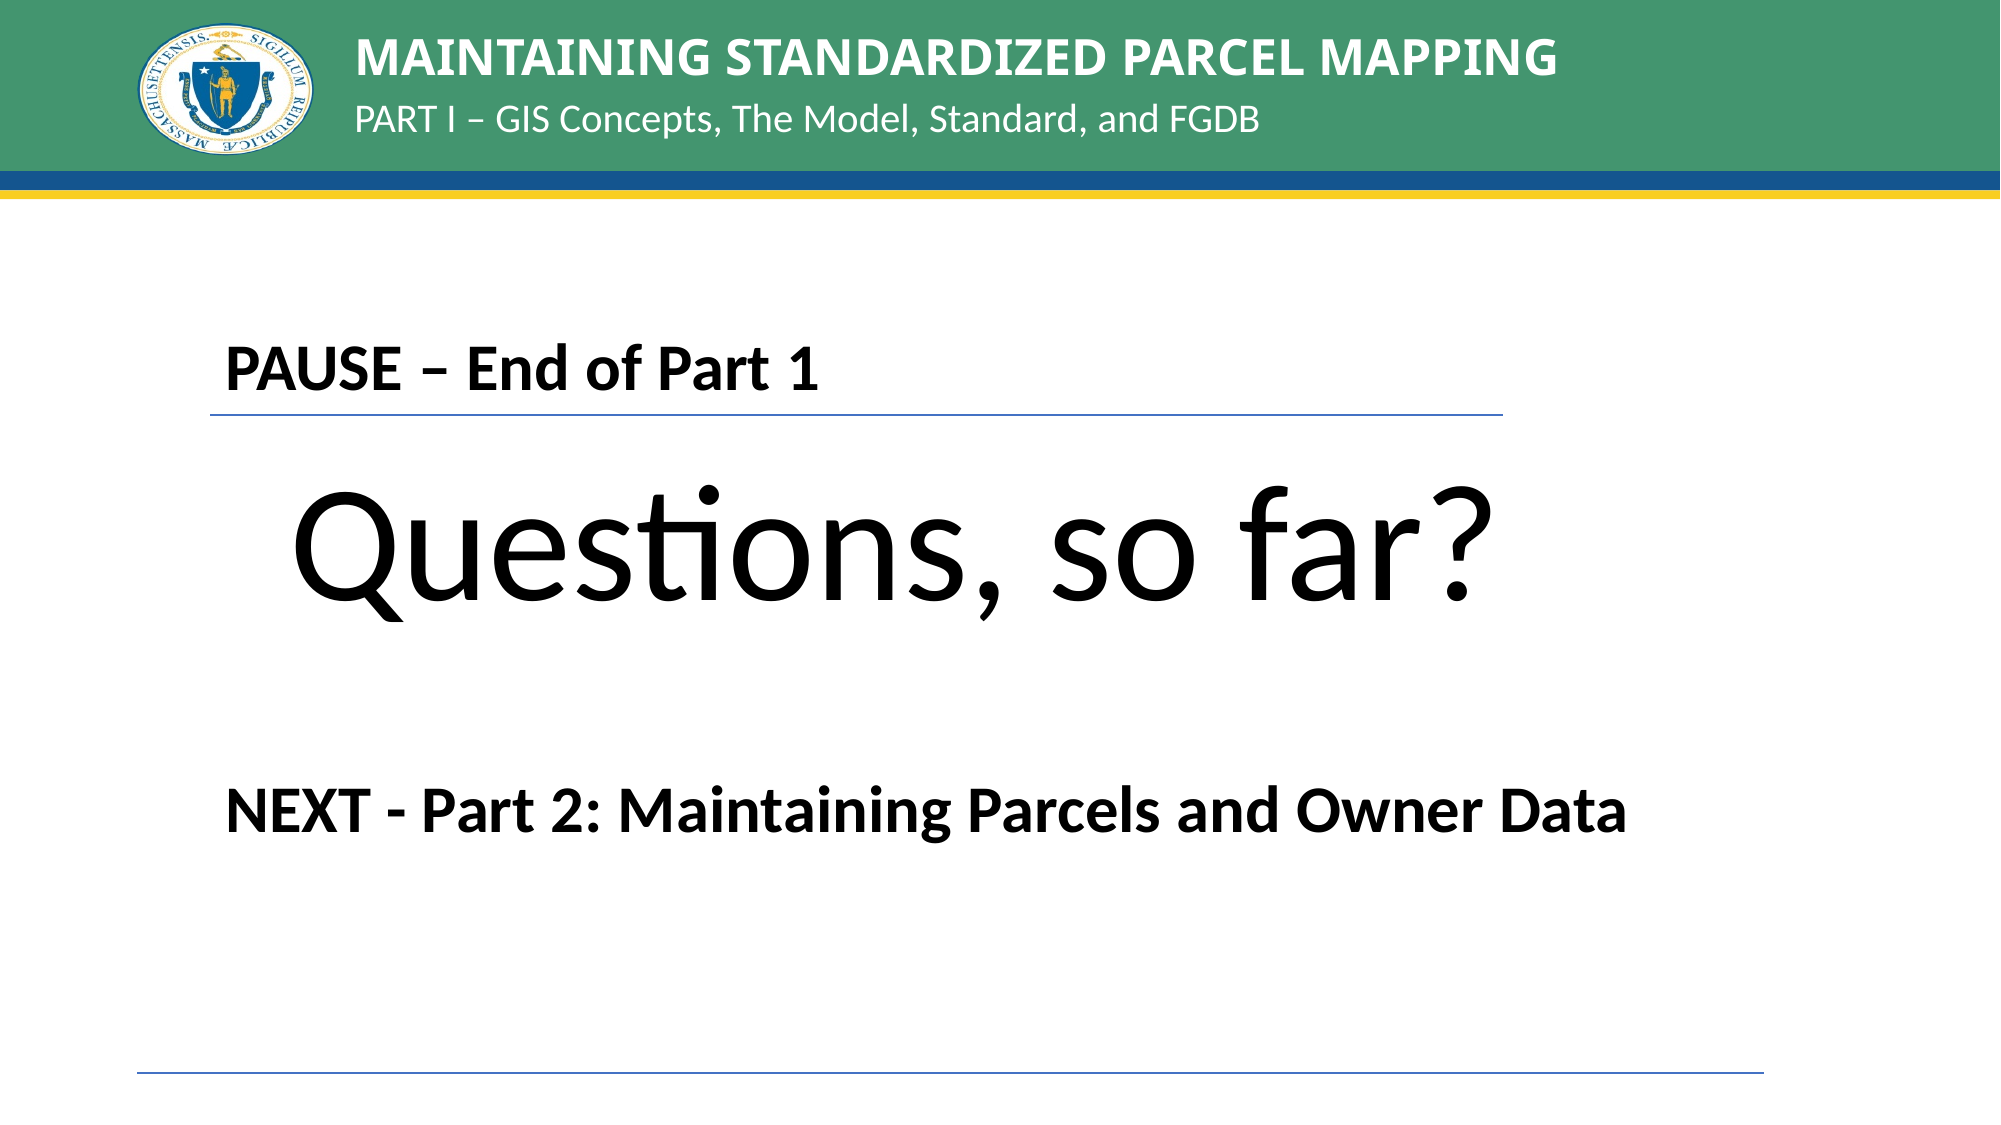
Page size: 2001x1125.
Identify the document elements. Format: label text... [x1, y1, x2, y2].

table_header PAUSE – End of Part 1 [210, 333, 1503, 414]
list PART I – GIS Concepts, The Model, Standard, and FGDB [339, 89, 1830, 149]
picture [137, 23, 314, 156]
text_box Questions, so far? [274, 472, 1828, 767]
text_box NEXT - Part 2: Maintaining Parcels and Owner Data [210, 767, 2000, 941]
title MAINTAINING STANDARDIZED PARCEL MAPPING [339, 28, 1836, 90]
